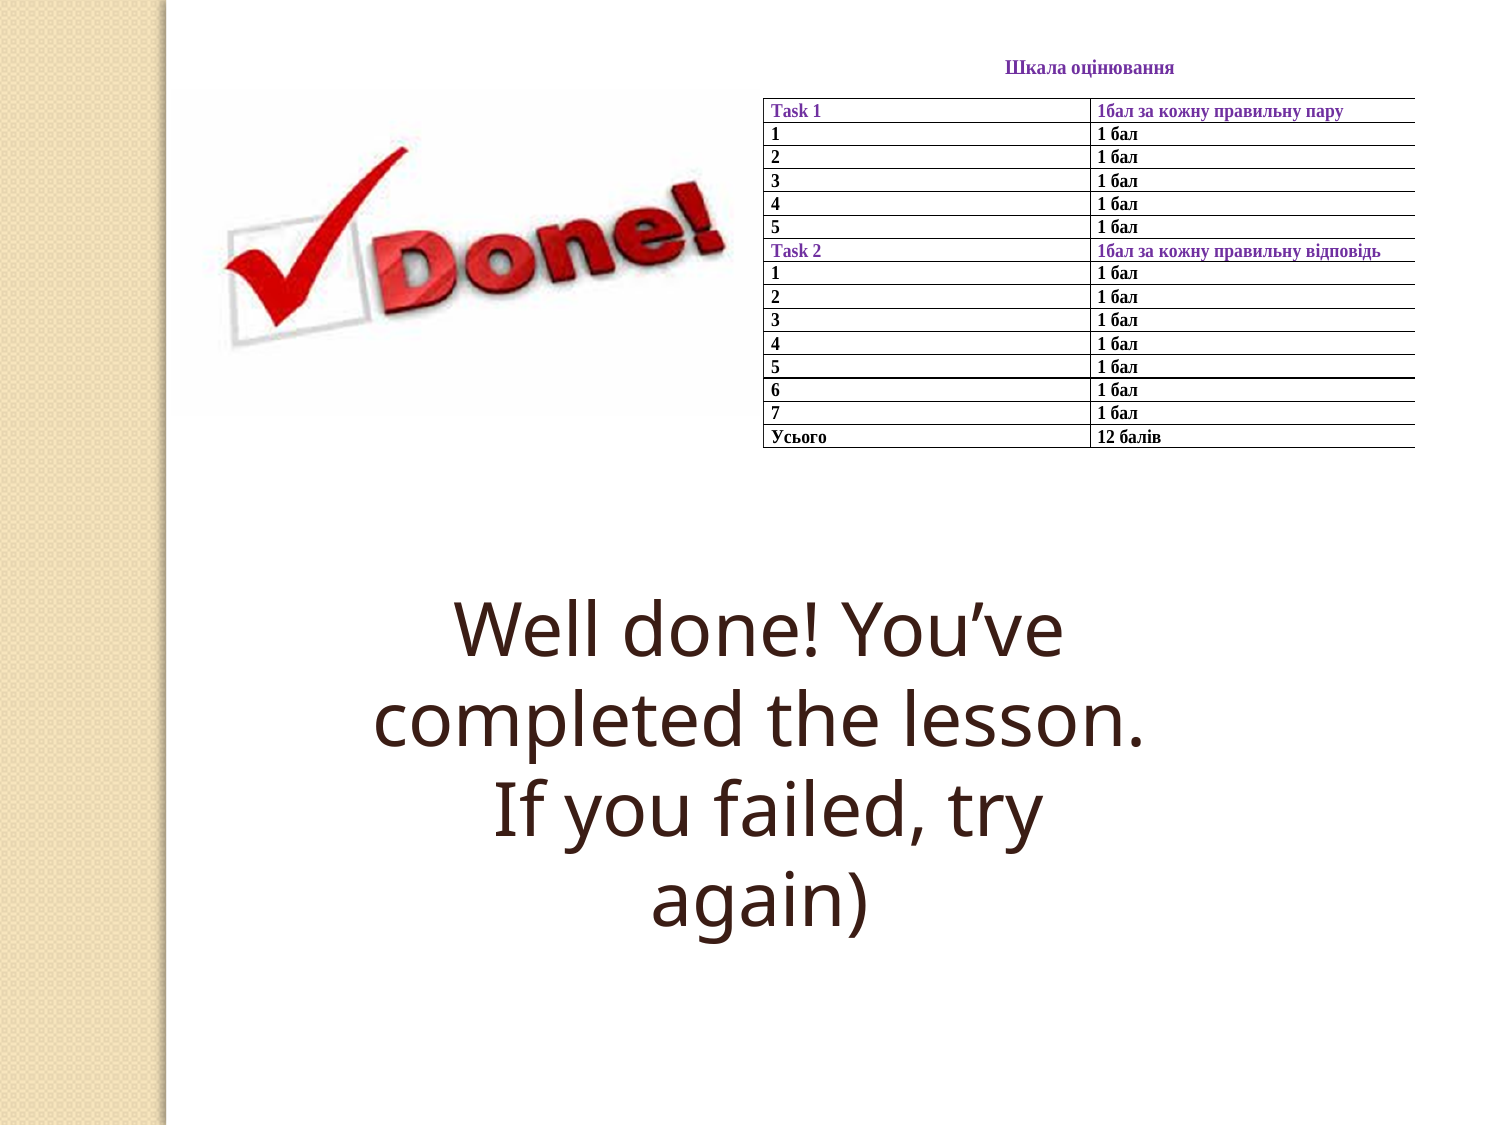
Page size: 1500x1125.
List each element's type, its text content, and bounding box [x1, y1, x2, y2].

picture [763, 55, 1416, 492]
text_box Well done! You’ve completed the lesson. If you failed, try again) [351, 574, 1167, 949]
picture [170, 89, 760, 416]
